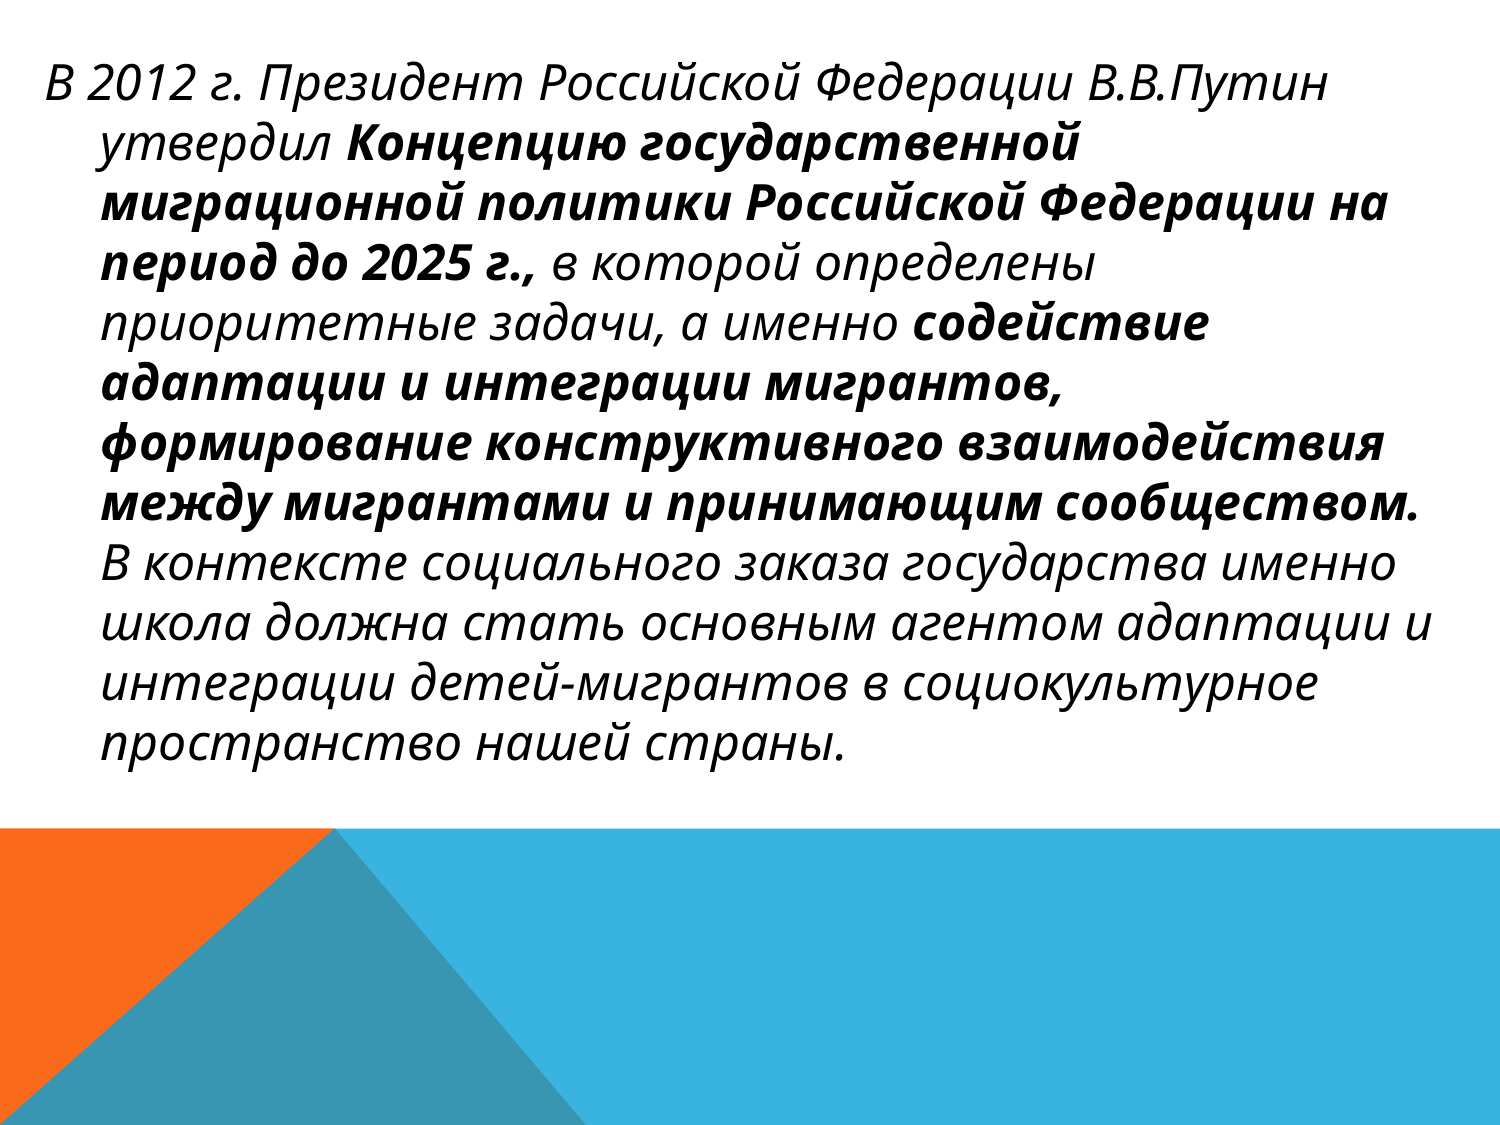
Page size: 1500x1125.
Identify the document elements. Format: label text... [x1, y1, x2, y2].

list В 2012 г. Президент Российской Федерации В.В.Путин утвердил Концепцию государственной миграционной политики Российской Федерации на период до 2025 г., в которой определены приоритетные задачи, а именно содействие адаптации и интеграции мигрантов, формирование конструктивного взаимодействия между мигрантами и принимающим сообществом. В контексте социального заказа государства именно школа должна стать основным агентом адаптации и интеграции детей-мигрантов в социокультурное пространство нашей страны. [29, 42, 1459, 768]
